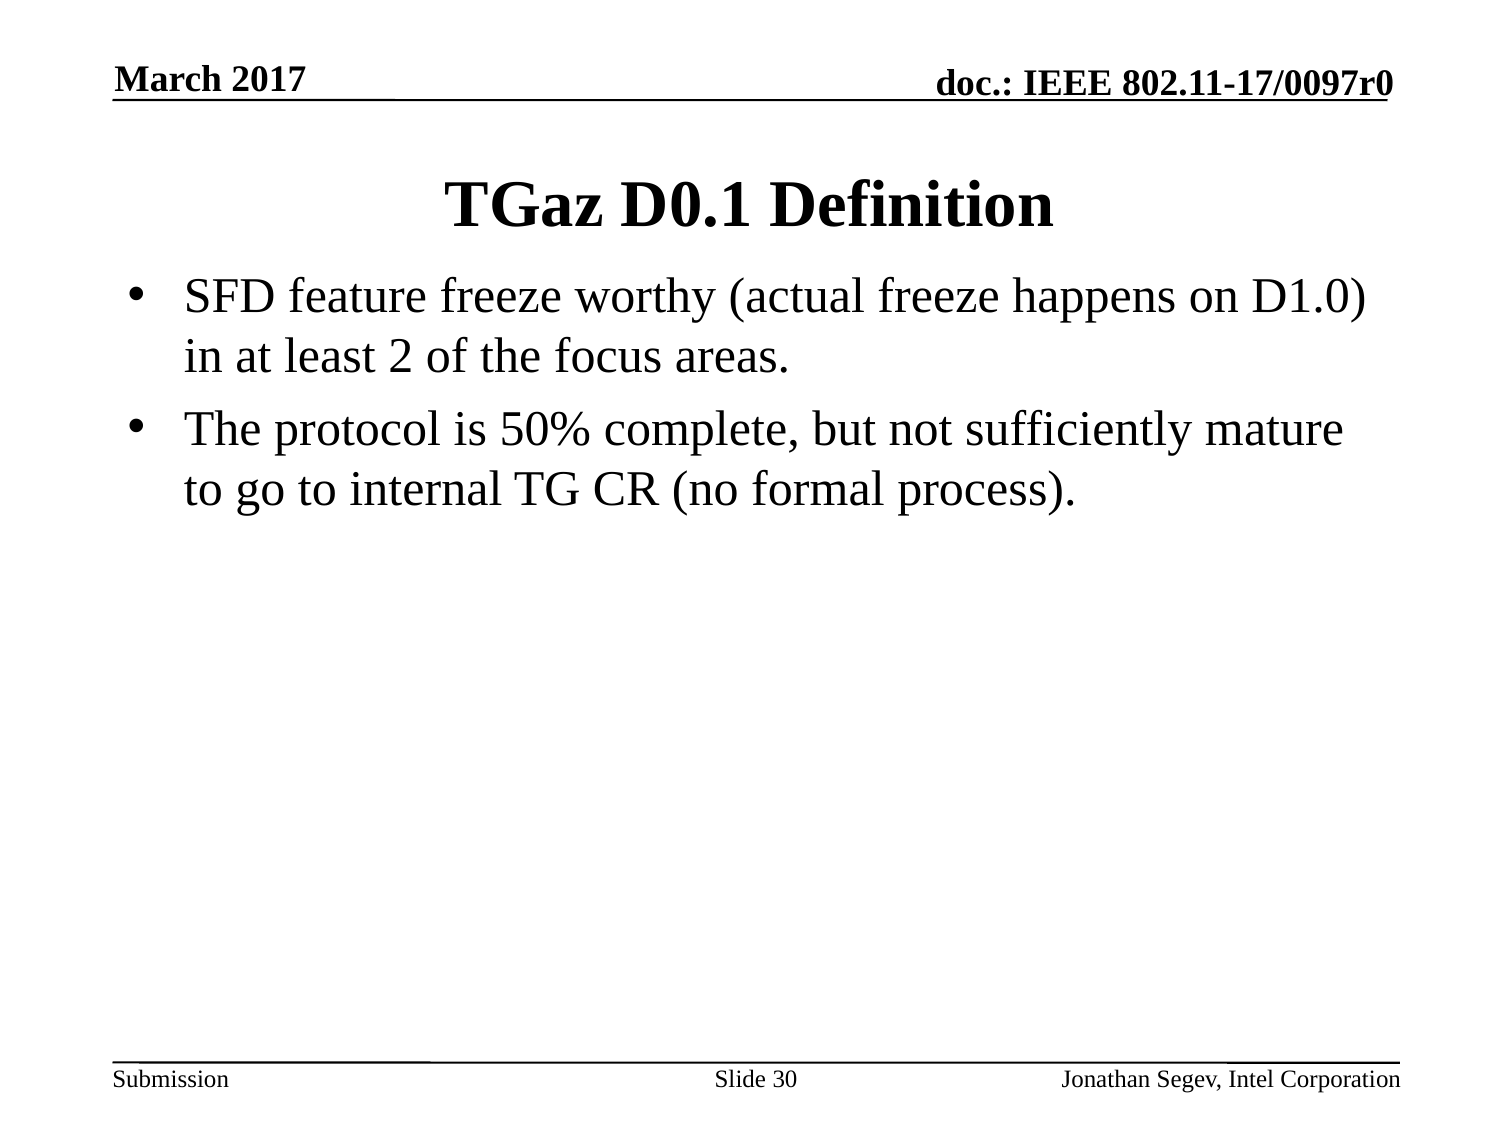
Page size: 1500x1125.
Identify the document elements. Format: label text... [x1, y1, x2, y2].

footer Jonathan Segev, Intel Corporation [878, 1061, 1402, 1093]
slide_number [114, 54, 423, 100]
title TGaz D0.1 Definition [112, 112, 1388, 255]
list SFD feature freeze worthy (actual freeze happens on D1.0) in at least 2 of the focus areas. The protocol is 50% complete, but not sufficiently mature to go to internal TG CR (no formal process). [112, 255, 1388, 634]
slide_number Slide 30 [712, 1061, 800, 1123]
